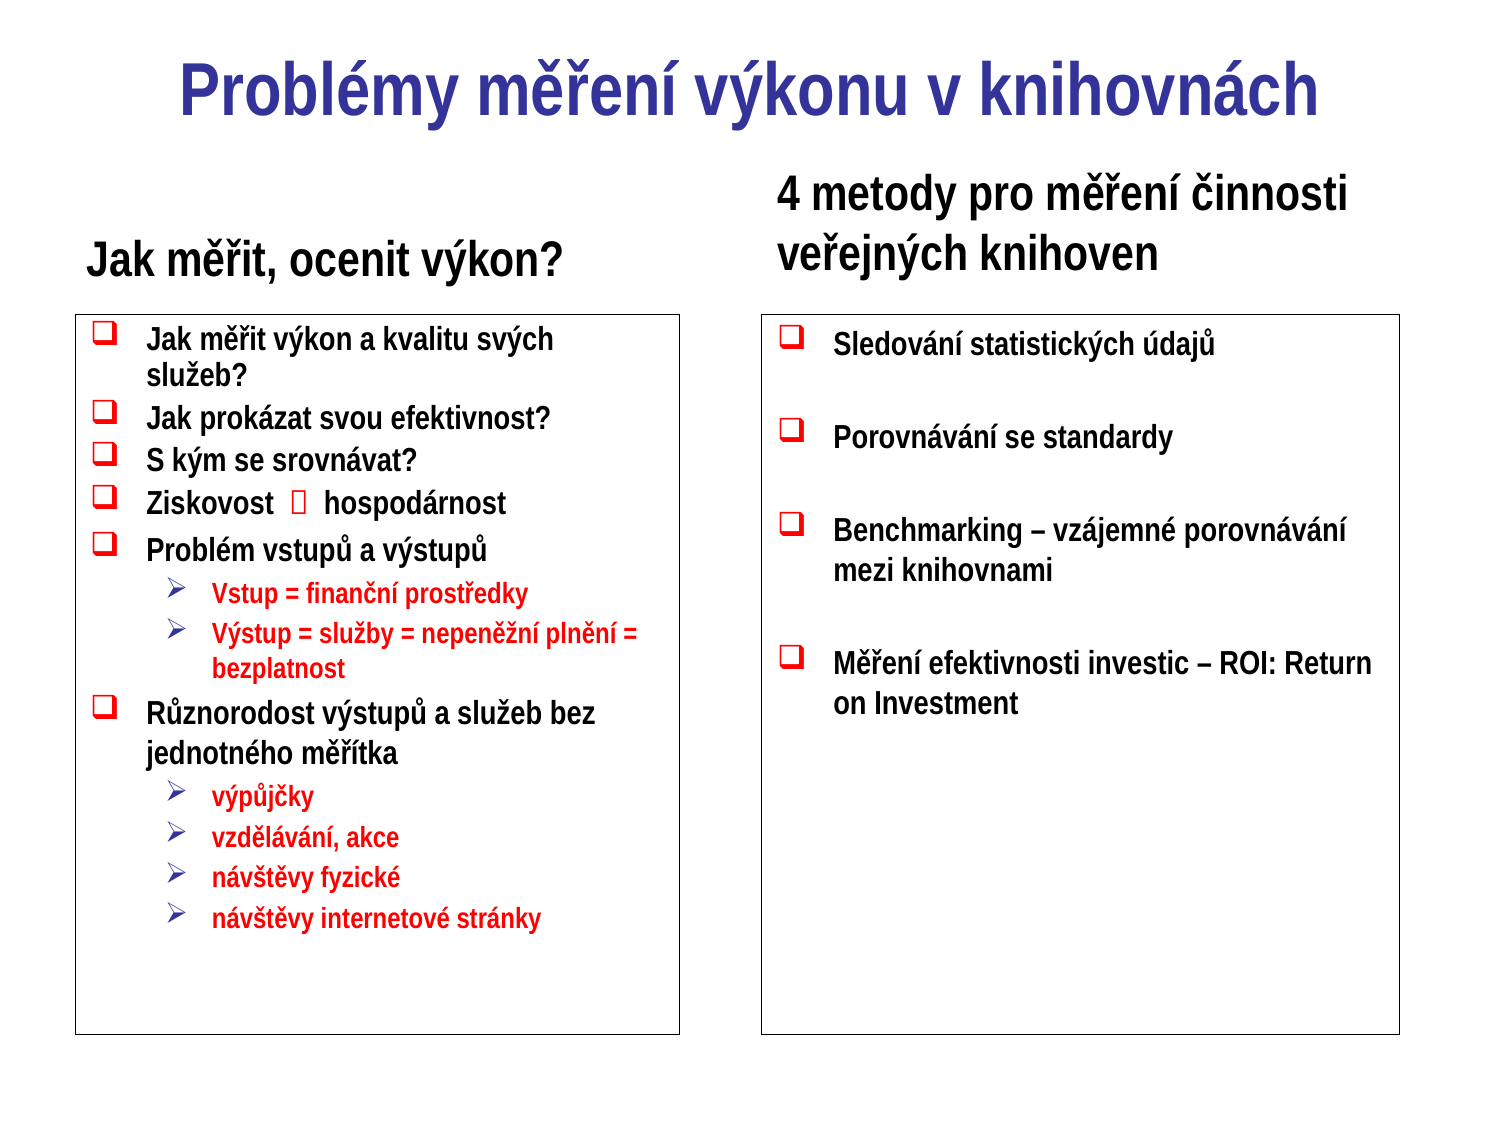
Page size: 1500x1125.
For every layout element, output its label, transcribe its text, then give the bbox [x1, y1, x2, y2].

list Jak měřit, ocenit výkon? [71, 188, 735, 294]
title Problémy měření výkonu v knihovnách [75, 45, 1425, 126]
list 4 metody pro měření činnosti veřejných knihoven [761, 183, 1425, 289]
list Sledování statistických údajů Porovnávání se standardy Benchmarking – vzájemné porovnávání mezi knihovnami Měření efektivnosti investic – ROI: Return on Investment [761, 314, 1400, 1035]
list Jak měřit výkon a kvalitu svých služeb? Jak prokázat svou efektivnost? S kým se srovnávat? Ziskovost  hospodárnost Problém vstupů a výstupů Vstup = finanční prostředky Výstup = služby = nepeněžní plnění = bezplatnost Různorodost výstupů a služeb bez jednotného měřítka výpůjčky vzdělávání, akce návštěvy fyzické návštěvy internetové stránky [75, 314, 680, 1035]
